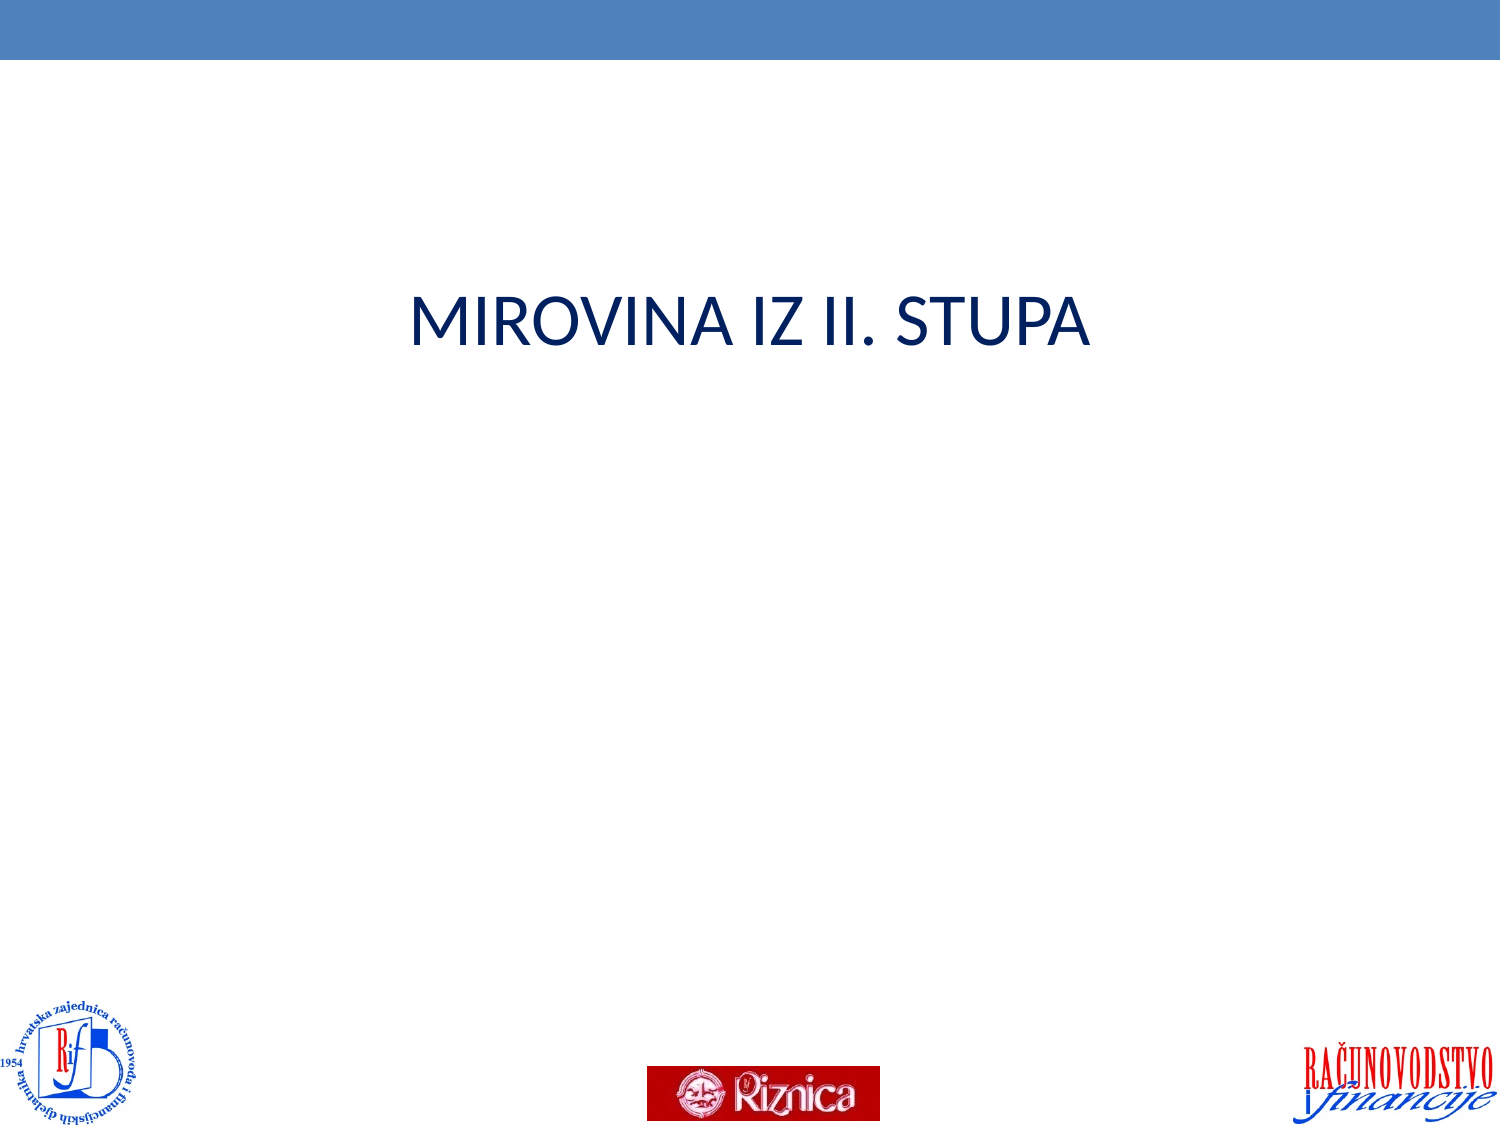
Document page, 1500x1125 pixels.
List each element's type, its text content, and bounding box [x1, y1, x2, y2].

picture [1293, 1042, 1497, 1124]
list MIROVINA IZ II. STUPA [75, 262, 1425, 1063]
picture [647, 1066, 880, 1121]
picture [0, 1001, 136, 1125]
